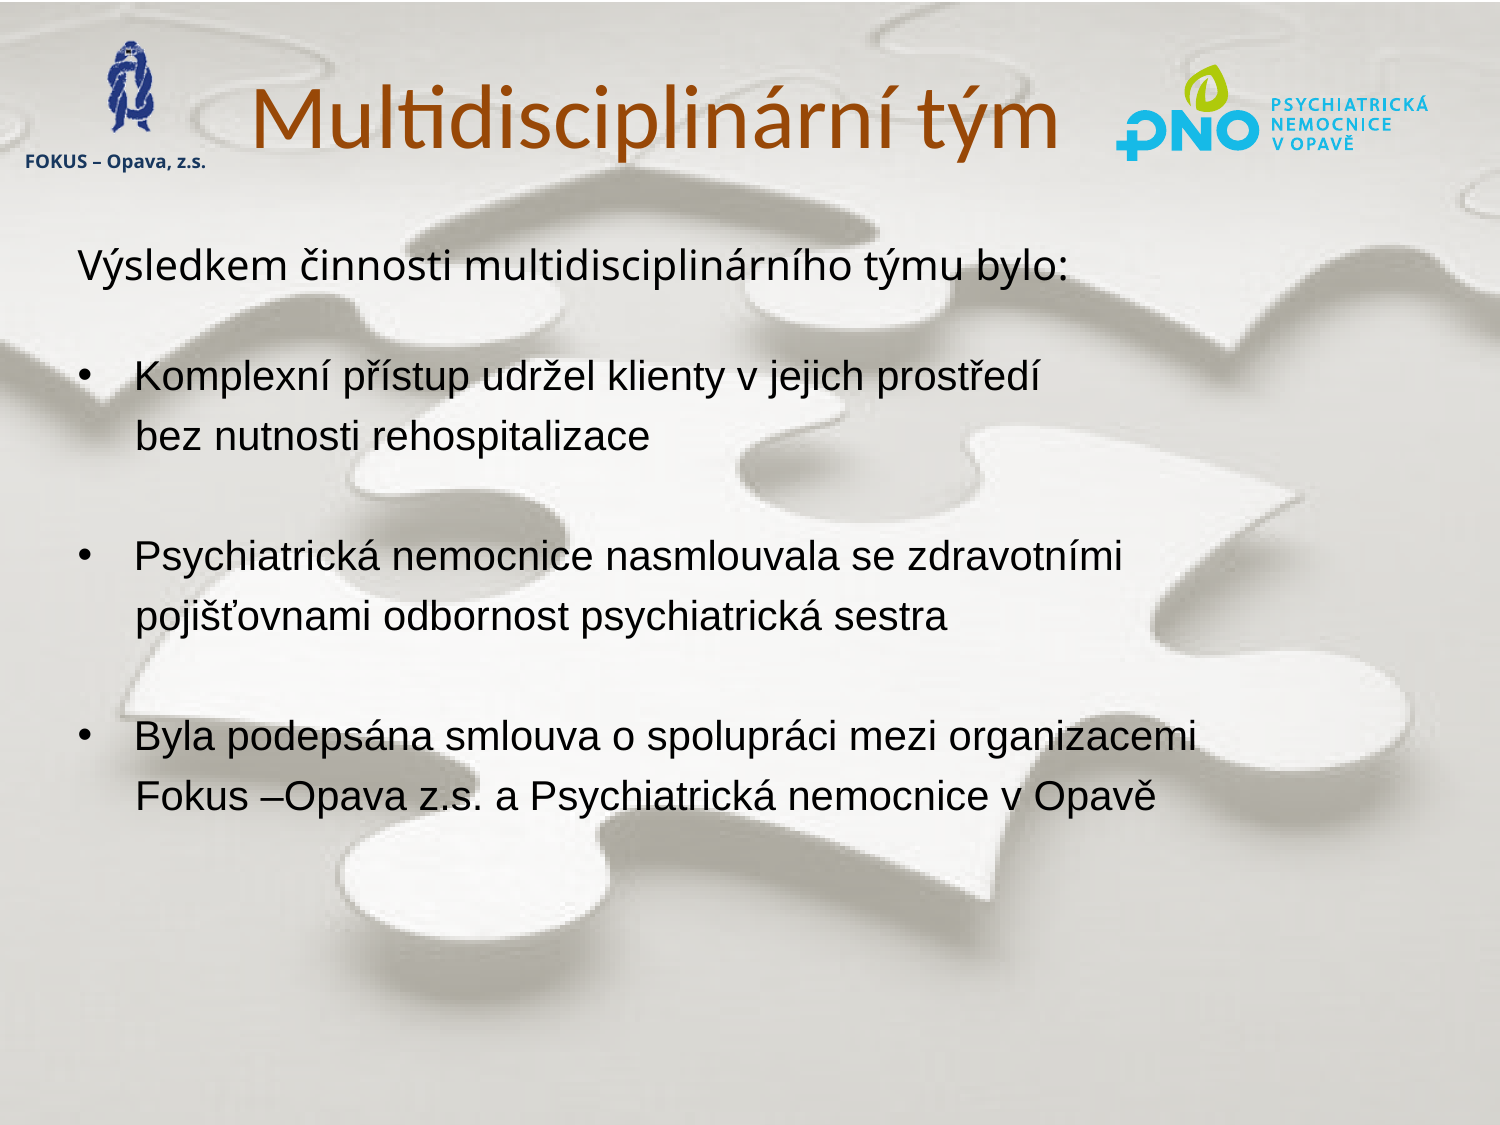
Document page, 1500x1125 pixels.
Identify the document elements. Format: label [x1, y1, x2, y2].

picture [0, 1, 1500, 1125]
text_box [100, 38, 163, 139]
